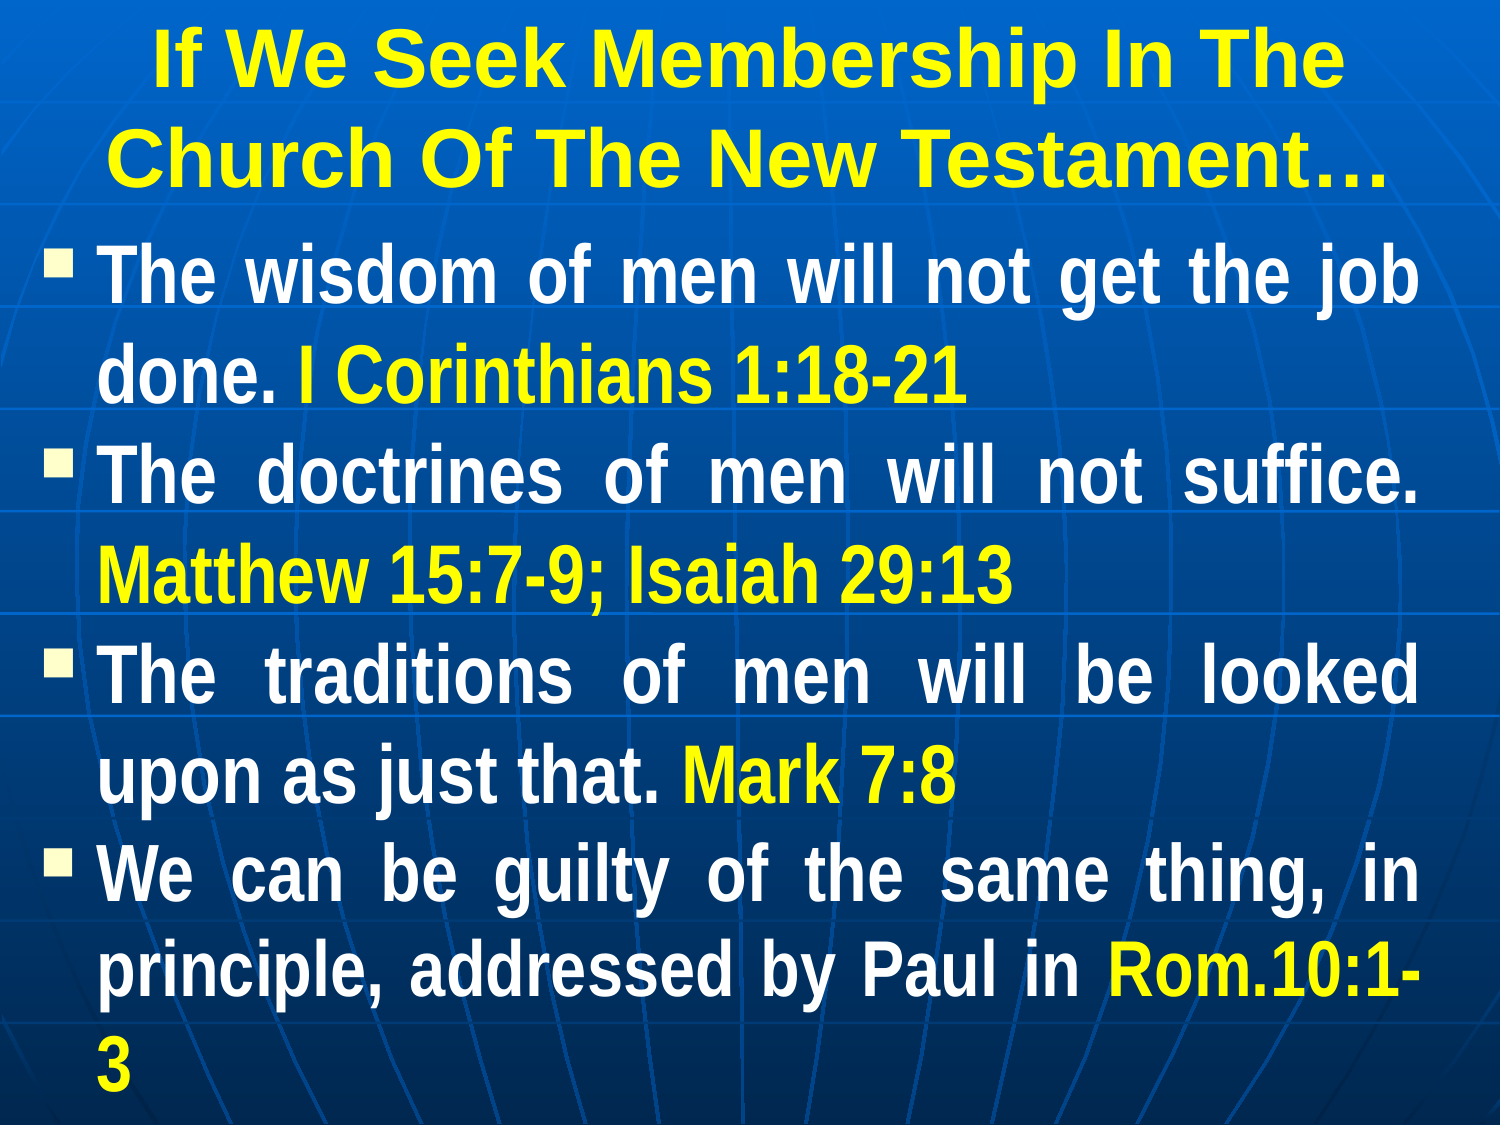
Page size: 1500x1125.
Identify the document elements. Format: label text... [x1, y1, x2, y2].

list The wisdom of men will not get the job done. I Corinthians 1:18-21 The doctrines of men will not suffice. Matthew 15:7-9; Isaiah 29:13 The traditions of men will be looked upon as just that. Mark 7:8 We can be guilty of the same thing, in principle, addressed by Paul in Rom.10:1-3 [24, 212, 1438, 956]
title If We Seek Membership In The Church Of The New Testament… [75, 10, 1425, 198]
